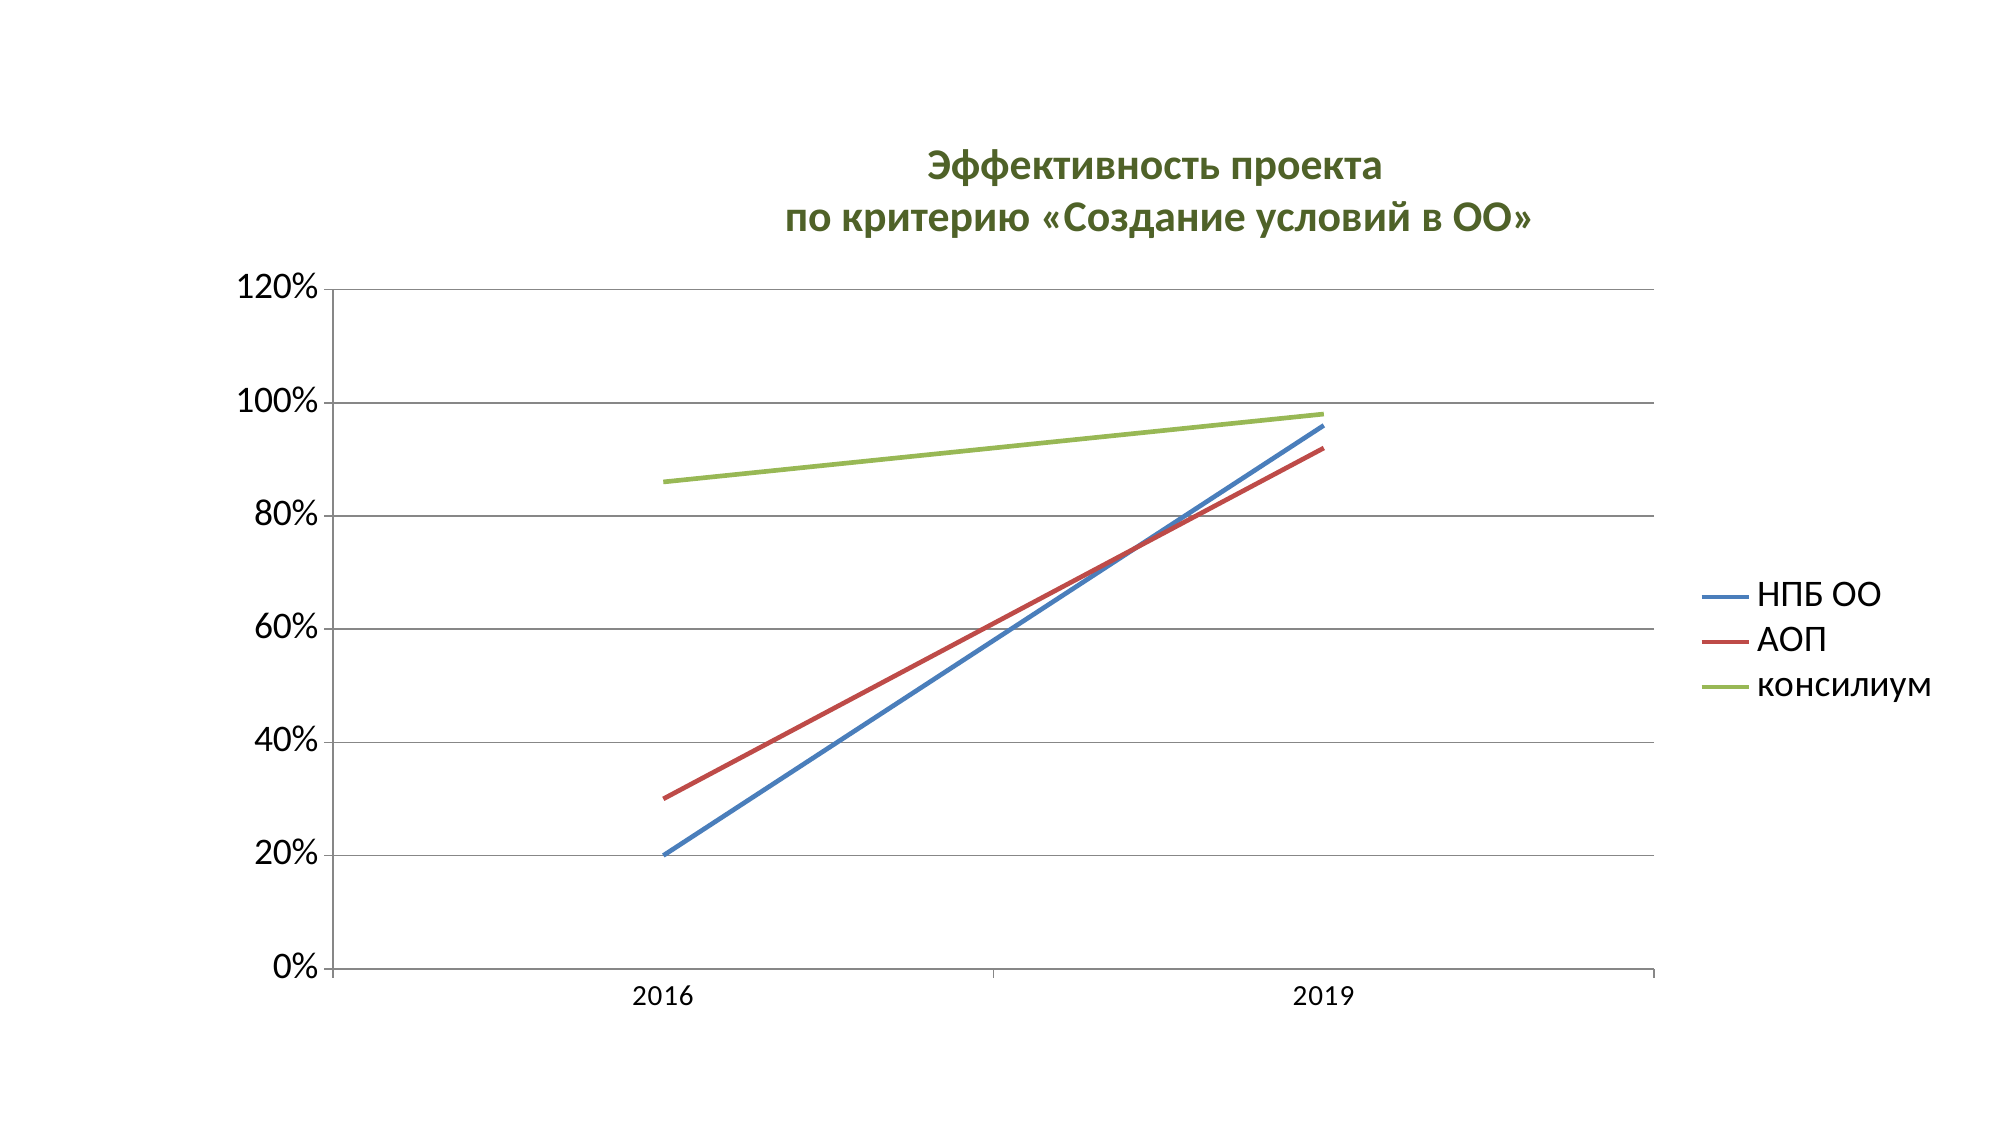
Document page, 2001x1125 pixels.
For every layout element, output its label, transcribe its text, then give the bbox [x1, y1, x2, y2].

text_box Эффективность проекта по критерию «Создание условий в ОО» [345, 125, 1975, 251]
chart [200, 255, 1958, 1029]
